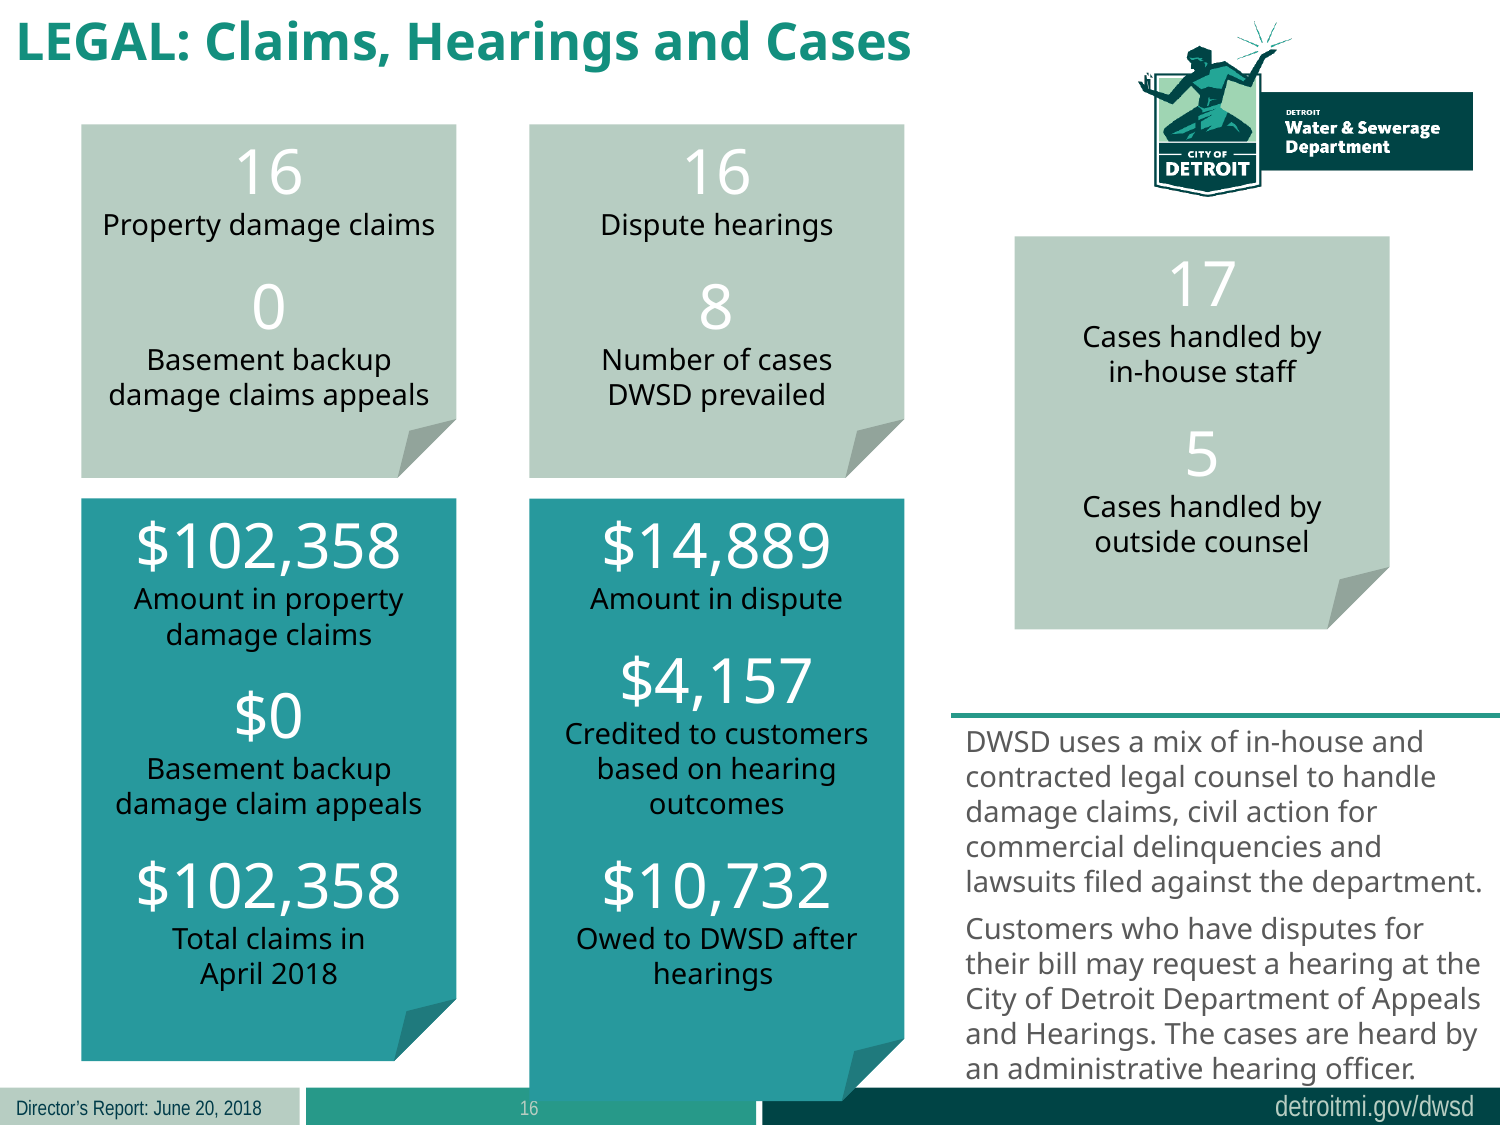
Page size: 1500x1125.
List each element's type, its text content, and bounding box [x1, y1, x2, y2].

slide_number 16 [304, 1086, 755, 1125]
text_box Customers who have disputes for their bill may request a hearing at the City of Detroit Department of Appeals and Hearings. The cases are heard by an administrative hearing officer. [950, 906, 1500, 1093]
picture [1138, 21, 1473, 197]
text_box 16 Dispute hearings 8 Number of cases DWSD prevailed [529, 124, 905, 478]
text_box LEGAL: Claims, Hearings and Cases [0, 0, 1139, 116]
text_box 17 Cases handled by in-house staff 5 Cases handled by outside counsel [1014, 236, 1390, 630]
text_box $102,358 Amount in property damage claims $0 Basement backup damage claim appeals $102,358 Total claims in April 2018 [81, 498, 457, 1062]
text_box 16 Property damage claims 0 Basement backup damage claims appeals [81, 124, 457, 478]
text_box DWSD uses a mix of in-house and contracted legal counsel to handle damage claims, civil action for commercial delinquencies and lawsuits filed against the department. [950, 716, 1500, 906]
text_box $14,889 Amount in dispute $4,157 Credited to customers based on hearing outcomes $10,732 Owed to DWSD after hearings [529, 498, 905, 1102]
